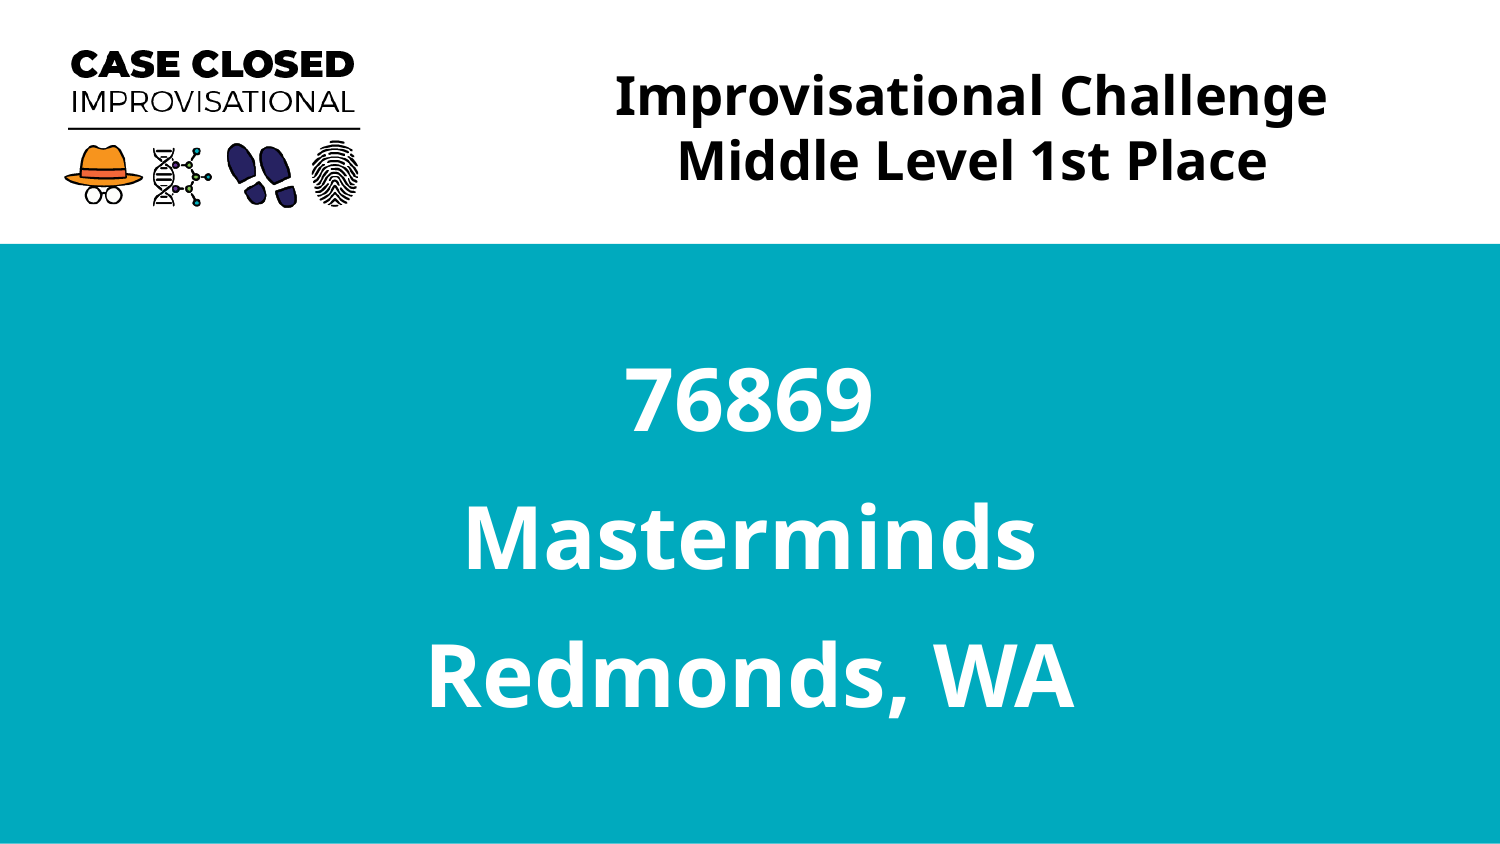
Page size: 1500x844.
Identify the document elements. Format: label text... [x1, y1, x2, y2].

list 76869 Masterminds Redmonds, WA [51, 328, 1449, 733]
picture [50, 27, 377, 224]
text_box [0, 243, 1500, 844]
title Improvisational Challenge Middle Level 1st Place [495, 46, 1449, 204]
